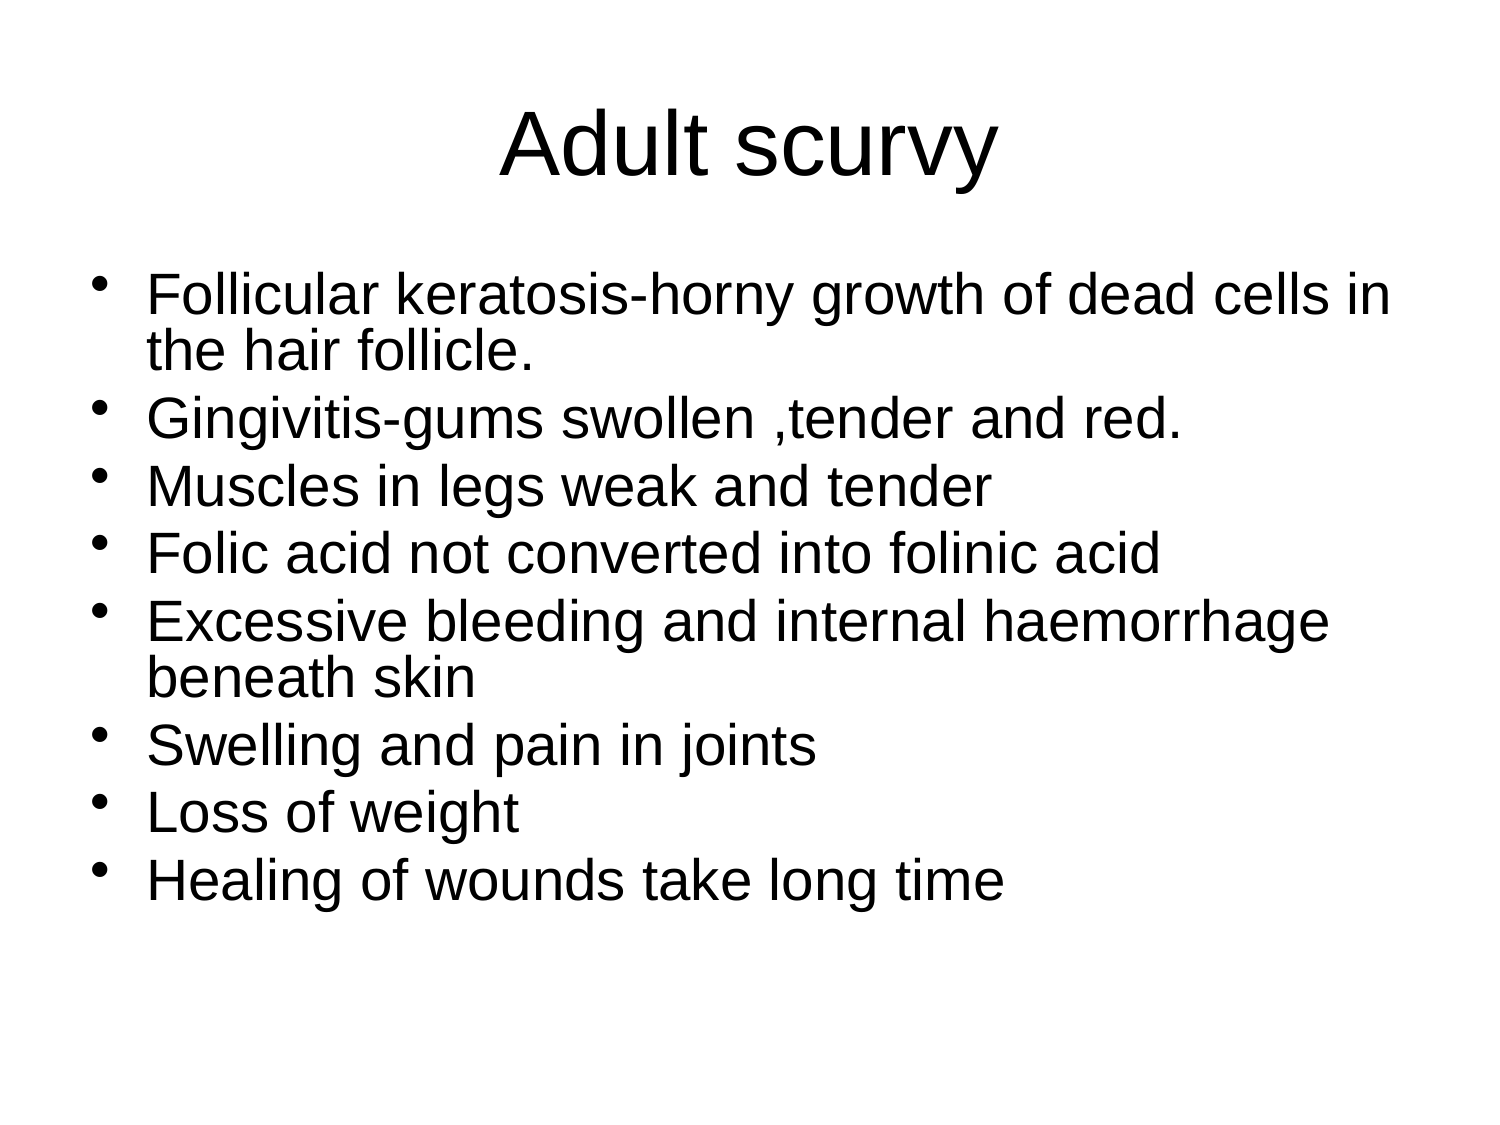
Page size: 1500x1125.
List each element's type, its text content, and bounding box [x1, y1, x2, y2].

list Follicular keratosis-horny growth of dead cells in the hair follicle. Gingivitis-gums swollen ,tender and red. Muscles in legs weak and tender Folic acid not converted into folinic acid Excessive bleeding and internal haemorrhage beneath skin Swelling and pain in joints Loss of weight Healing of wounds take long time [75, 262, 1425, 1005]
title Adult scurvy [75, 45, 1425, 233]
